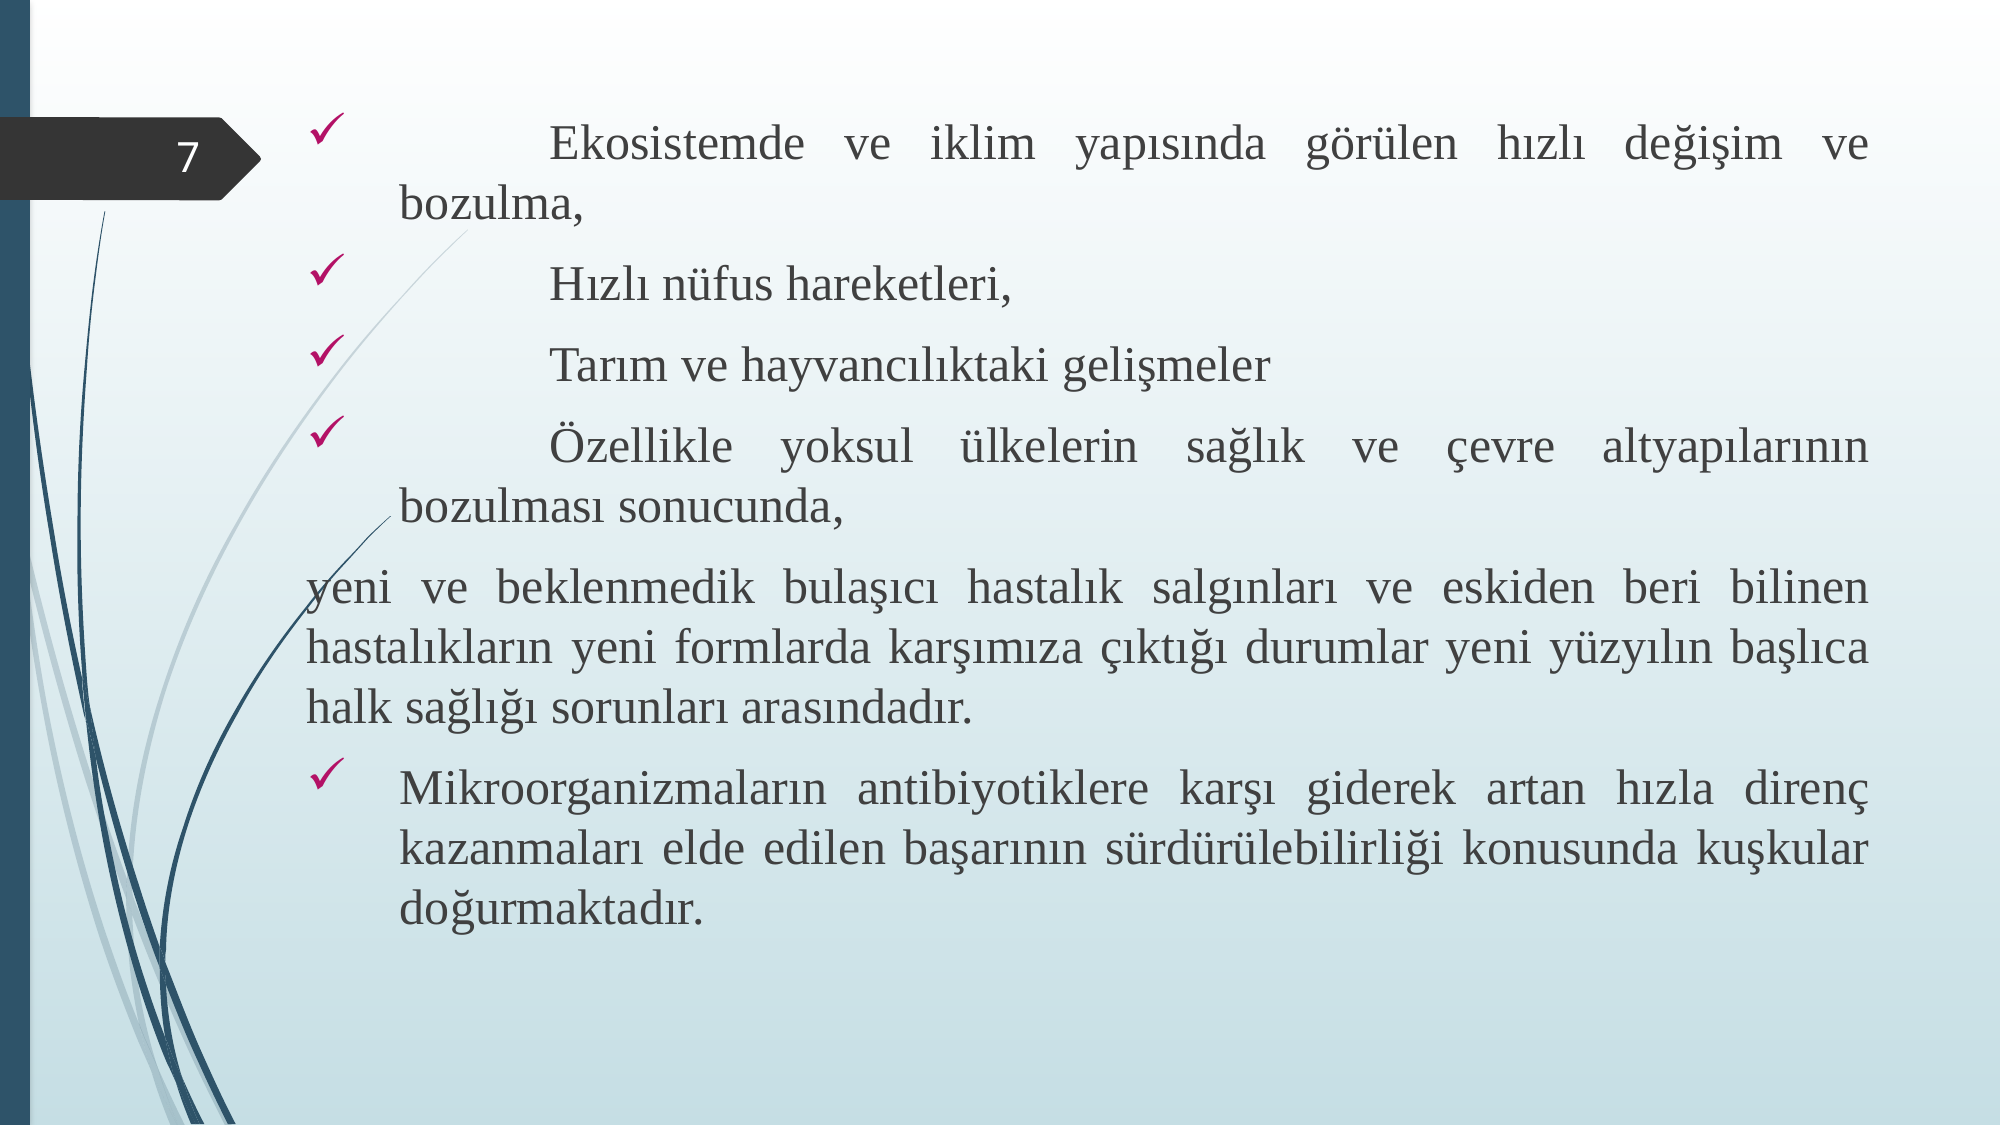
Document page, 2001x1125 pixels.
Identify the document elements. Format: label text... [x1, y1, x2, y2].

slide_number 7 [87, 129, 216, 190]
list Ekosistemde ve iklim yapısında görülen hızlı değişim ve bozulma, Hızlı nüfus hareketleri, Tarım ve hayvancılıktaki gelişmeler Özellikle yoksul ülkelerin sağlık ve çevre altyapılarının bozulması sonucunda, yeni ve beklenmedik bulaşıcı hastalık salgınları ve eskiden beri bilinen hastalıkların yeni formlarda karşımıza çıktığı durumlar yeni yüzyılın başlıca halk sağlığı sorunları arasındadır. Mikroorganizmaların antibiyotiklere karşı giderek artan hızla direnç kazanmaları elde edilen başarının sürdürülebilirliği konusunda kuşkular doğurmaktadır. [291, 90, 1886, 1035]
